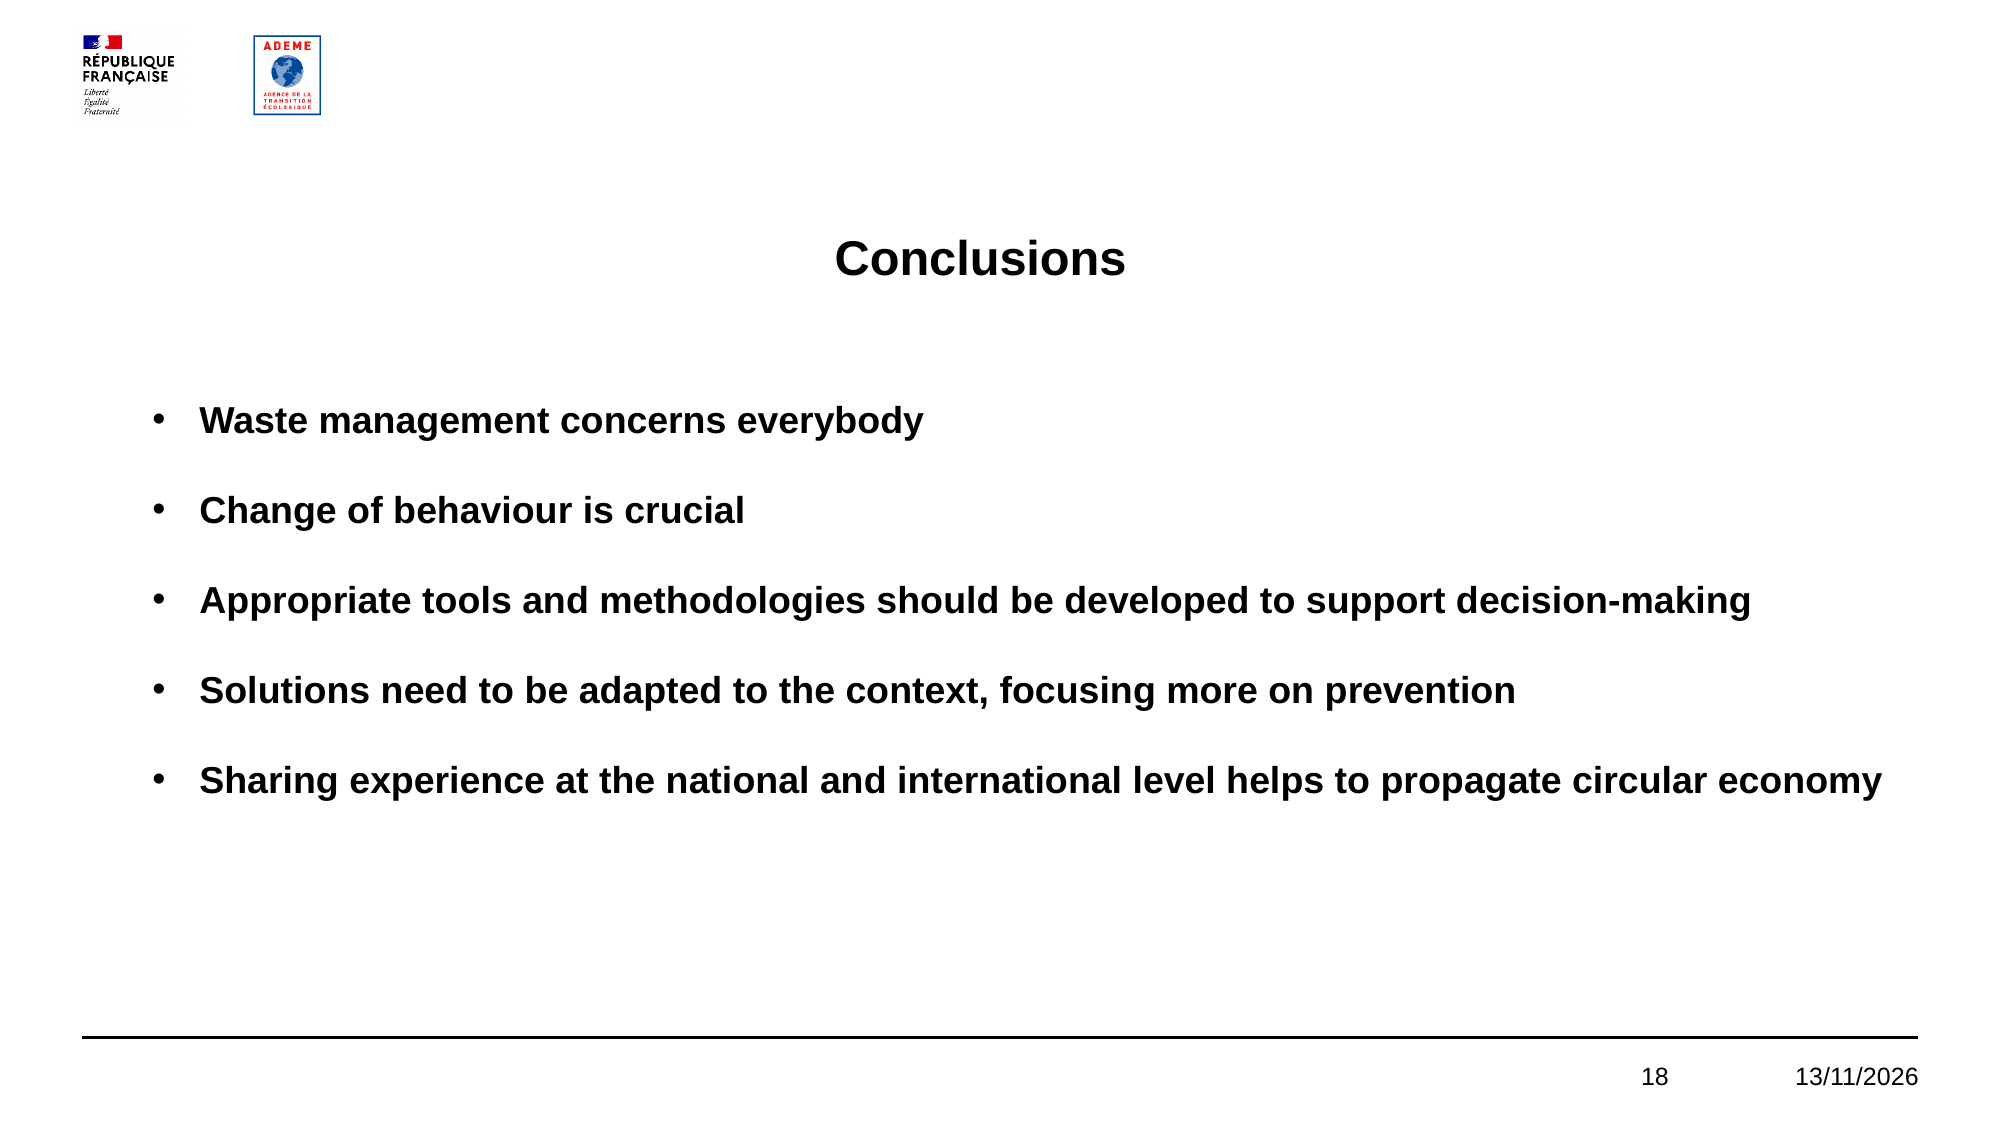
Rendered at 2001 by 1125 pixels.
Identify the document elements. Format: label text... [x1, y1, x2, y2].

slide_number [1746, 1045, 1935, 1105]
slide_number 18 [1566, 1045, 1684, 1105]
text_box Waste management concerns everybody Change of behaviour is crucial Appropriate tools and methodologies should be developed to support decision-making Solutions need to be adapted to the context, focusing more on prevention Sharing experience at the national and international level helps to propagate circular economy [137, 388, 1906, 944]
picture [244, 26, 330, 124]
title Conclusions [46, 224, 1915, 353]
picture [69, 21, 188, 128]
